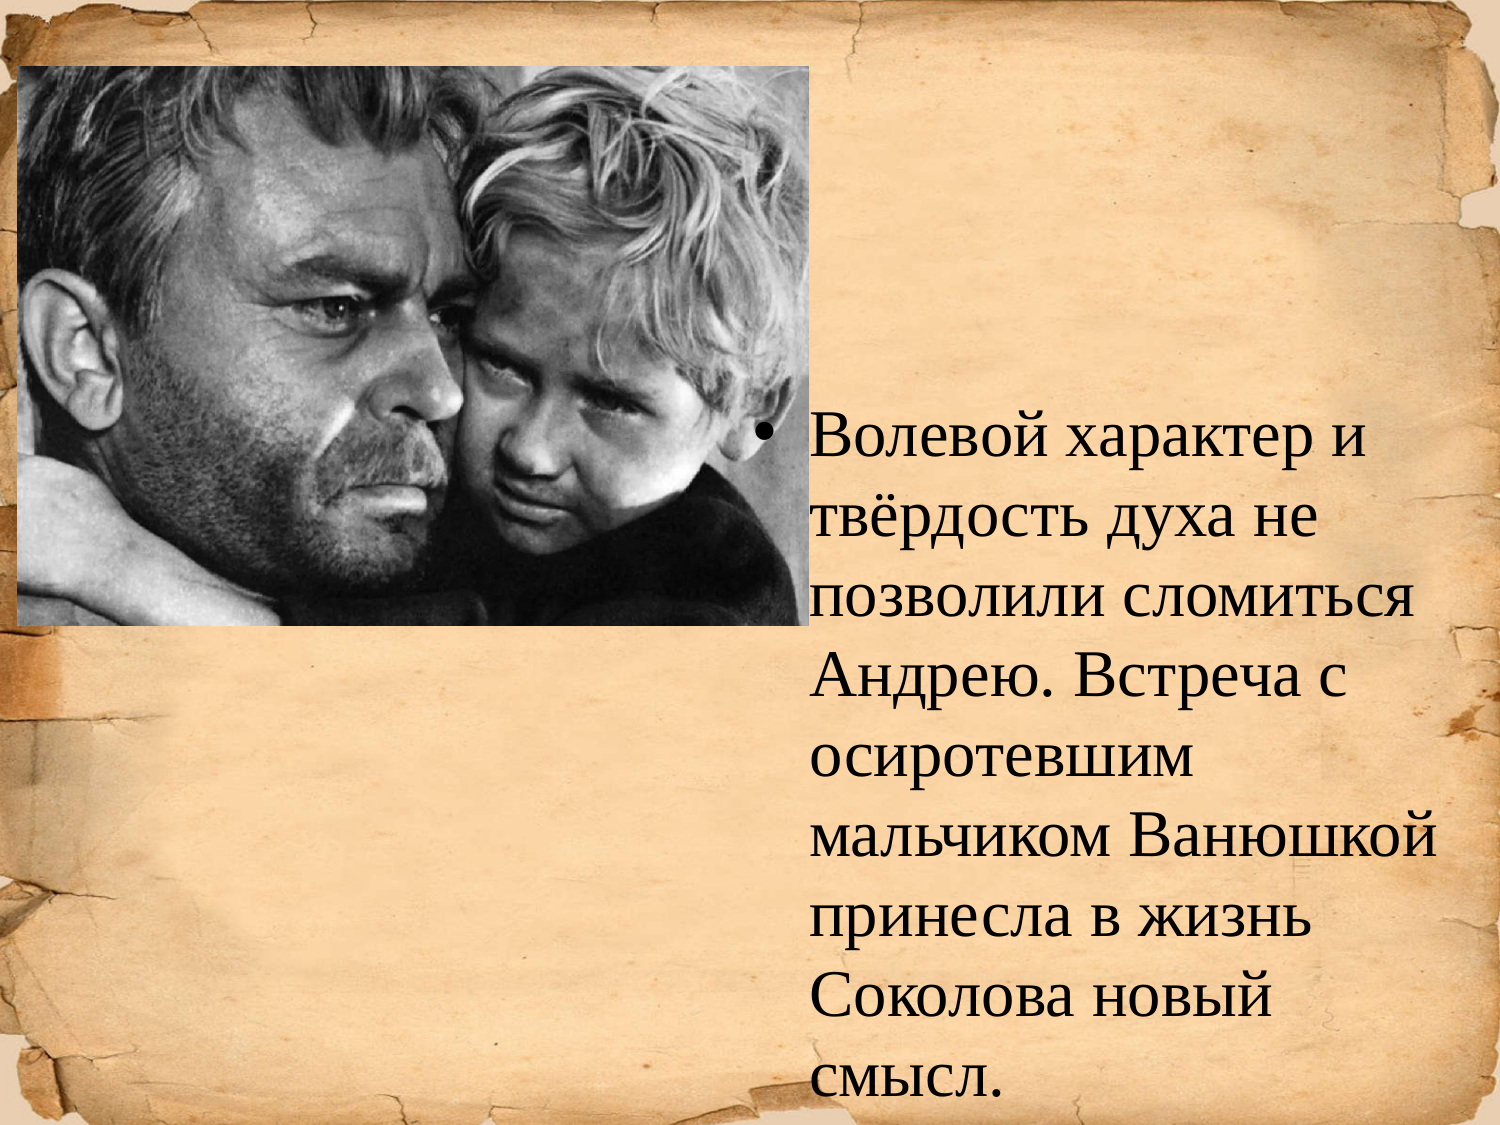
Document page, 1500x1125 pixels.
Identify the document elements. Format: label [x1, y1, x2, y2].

list [0, 0, 1500, 1125]
picture [17, 66, 810, 626]
